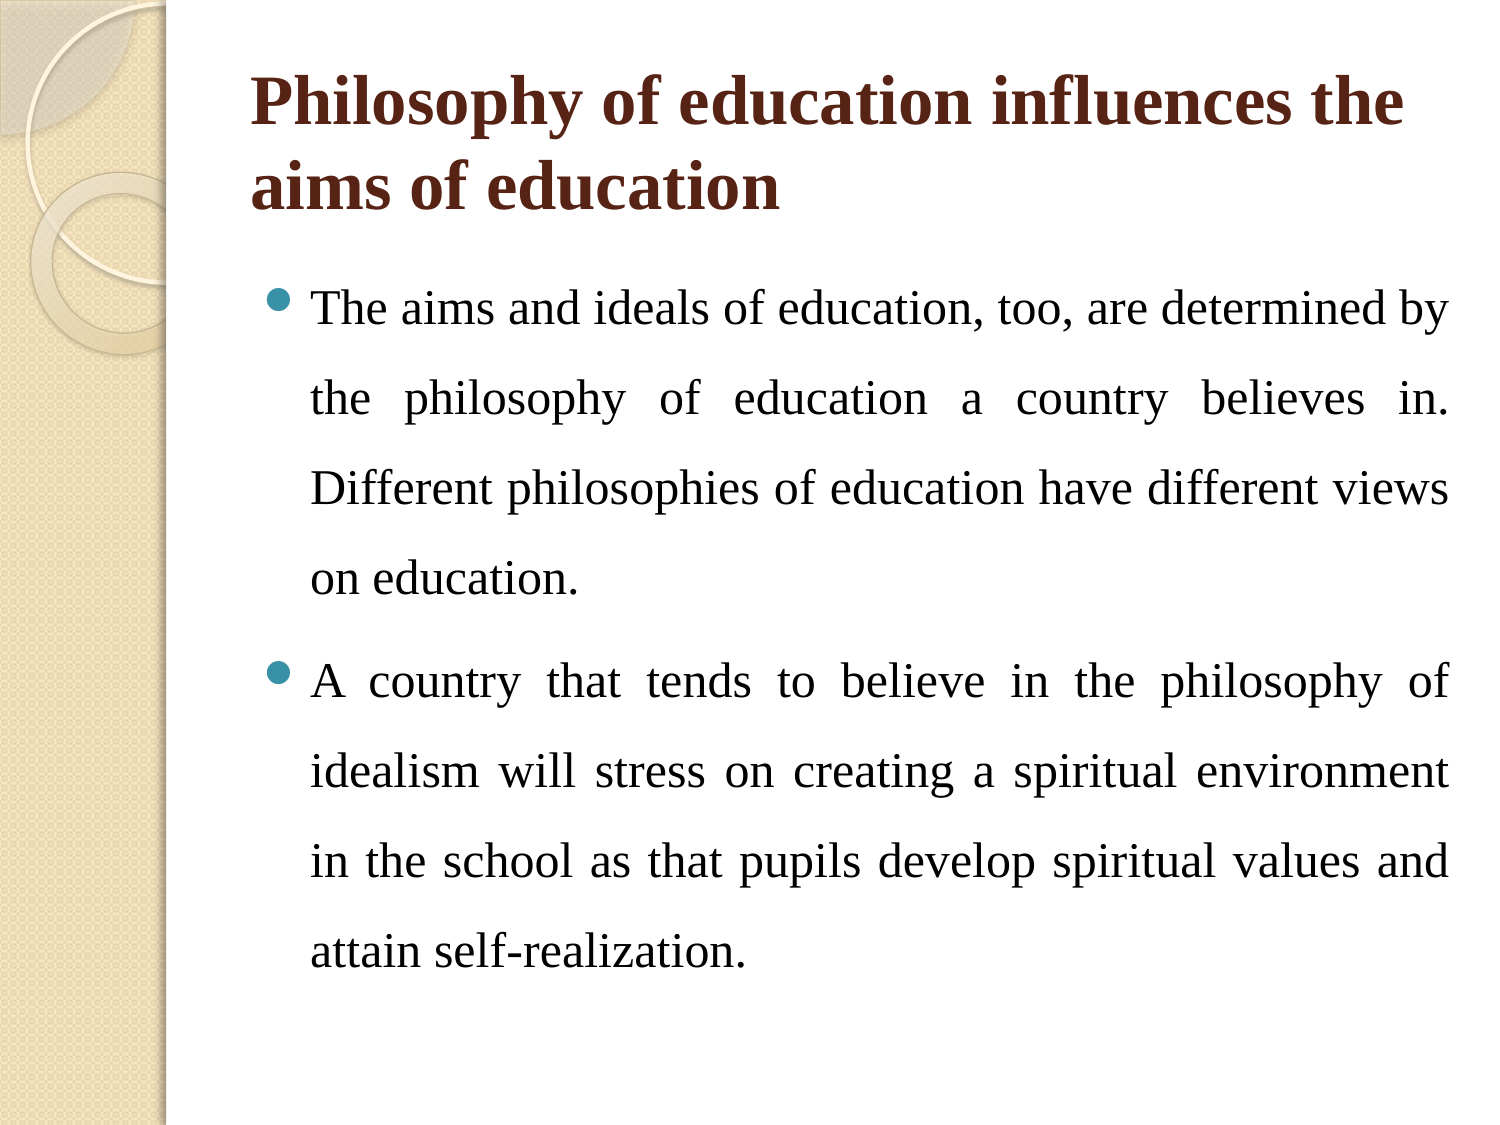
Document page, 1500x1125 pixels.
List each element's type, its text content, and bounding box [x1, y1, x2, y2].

list The aims and ideals of education, too, are determined by the philosophy of education a country believes in. Different philosophies of education have different views on education. A country that tends to believe in the philosophy of idealism will stress on creating a spiritual environment in the school as that pupils develop spiritual values and attain self-realization. [235, 237, 1466, 1025]
title Philosophy of education influences the aims of education [235, 45, 1466, 233]
